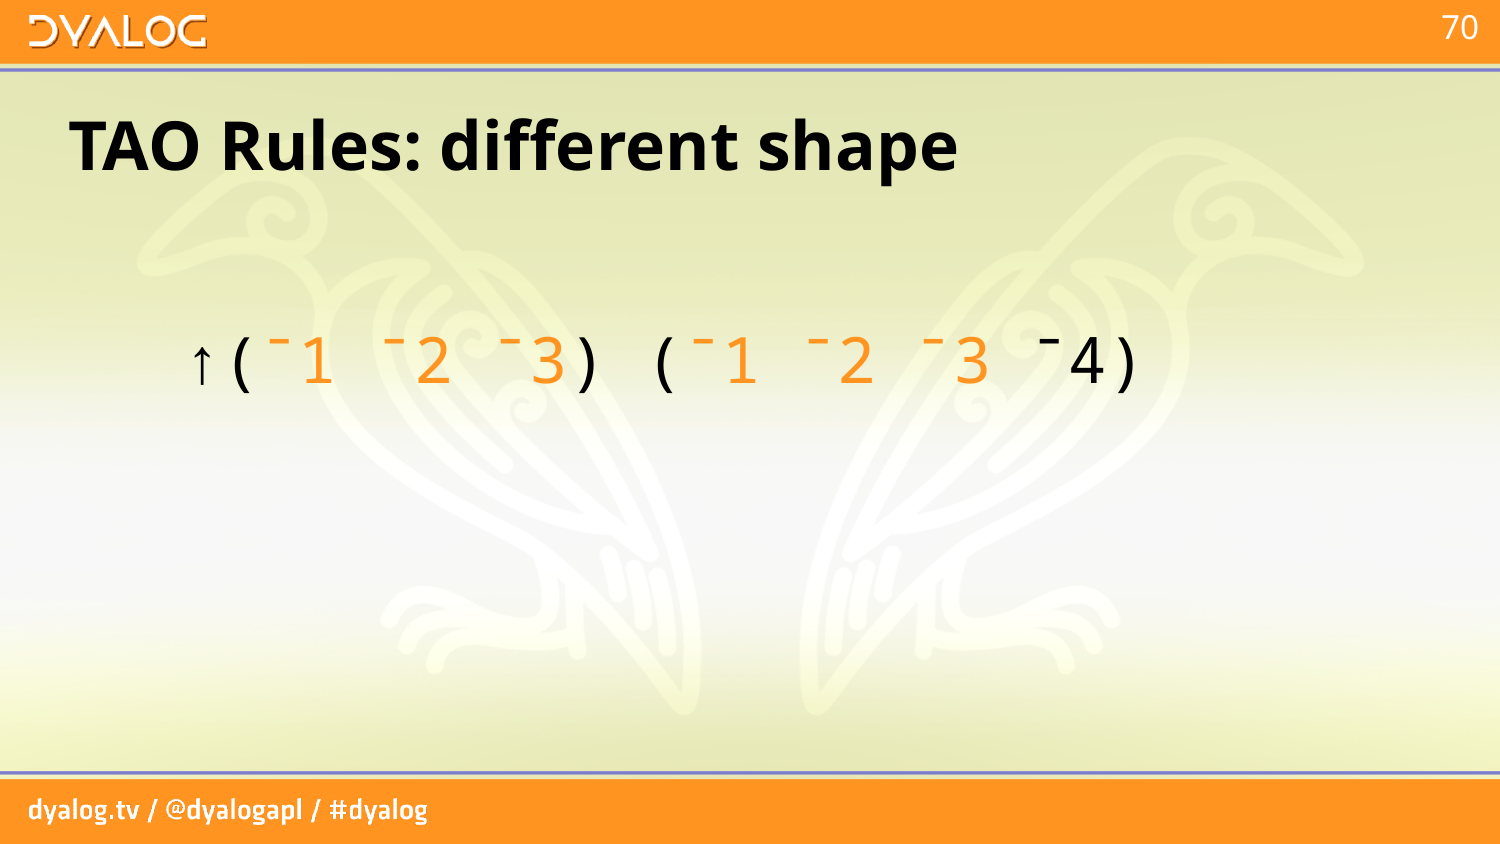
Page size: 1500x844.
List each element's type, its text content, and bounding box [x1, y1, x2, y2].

picture [0, 0, 1500, 844]
title TAO Rules: different shape [53, 94, 1425, 192]
list ↑(¯1 ¯2 ¯3) (¯1 ¯2 ¯3 ¯4) [53, 196, 1467, 754]
